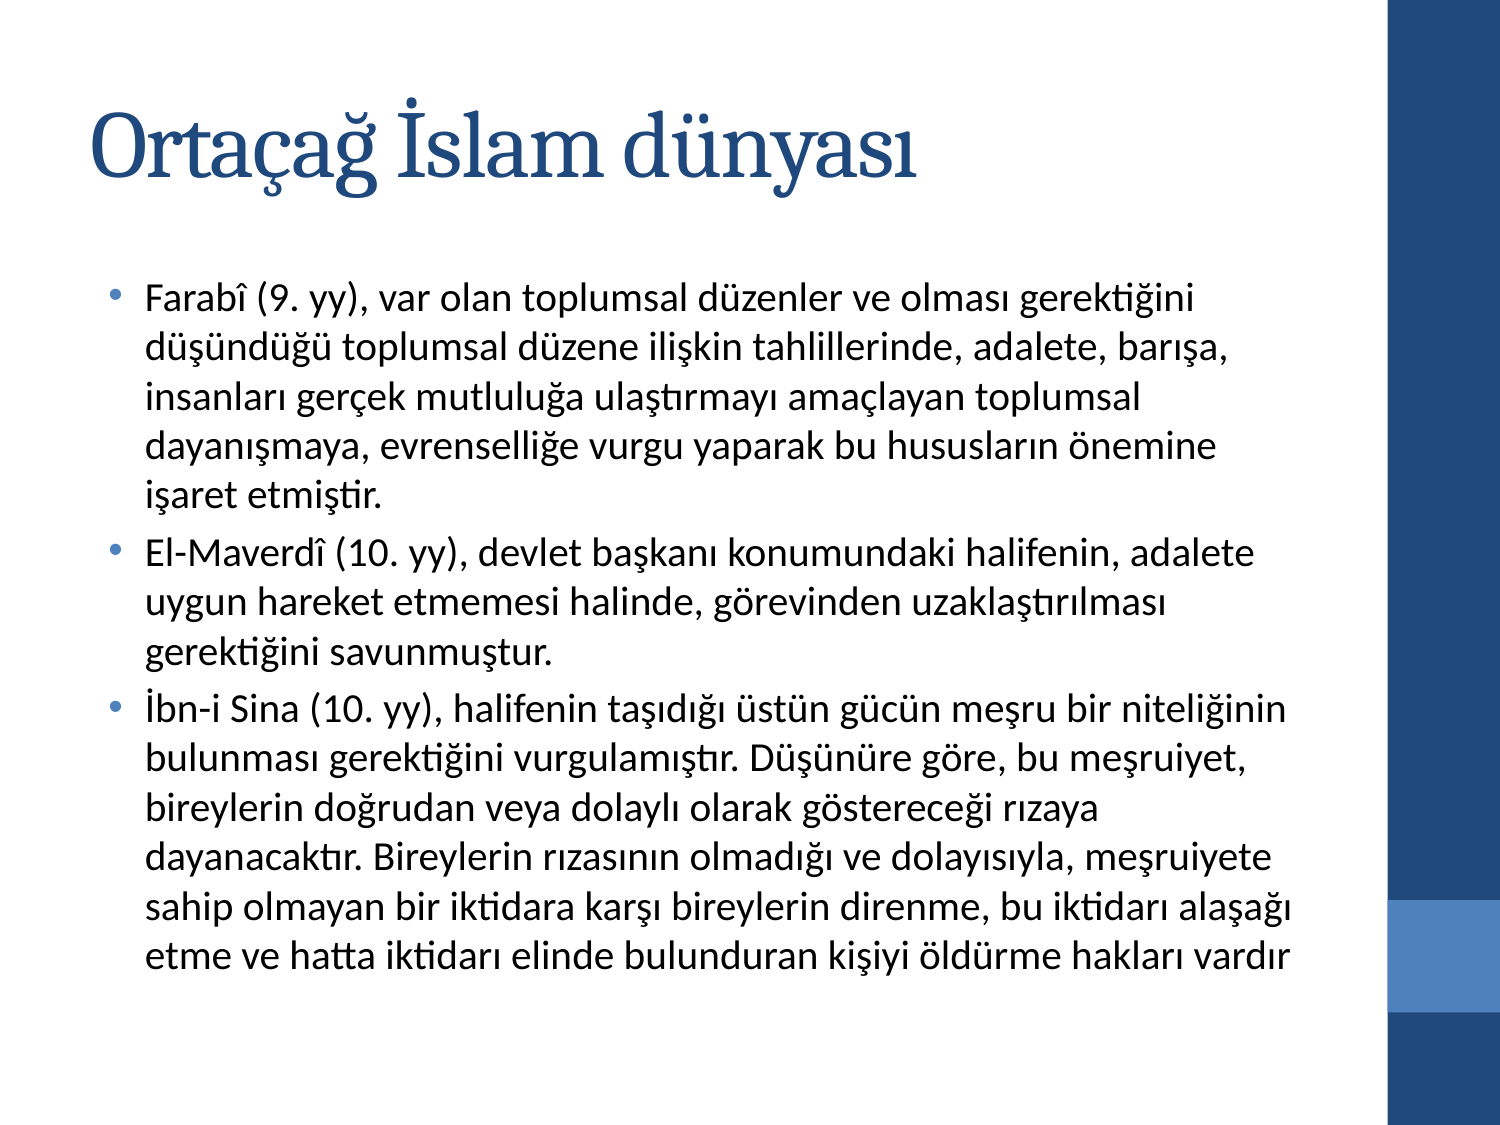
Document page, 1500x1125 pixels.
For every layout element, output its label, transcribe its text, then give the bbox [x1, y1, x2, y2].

title Ortaçağ İslam dünyası [75, 45, 1325, 233]
list Farabî (9. yy), var olan toplumsal düzenler ve olması gerektiğini düşündüğü toplumsal düzene ilişkin tahlillerinde, adalete, barışa, insanları gerçek mutluluğa ulaştırmayı amaçlayan toplumsal dayanışmaya, evrenselliğe vurgu yaparak bu hususların önemine işaret etmiştir. El-Maverdî (10. yy), devlet başkanı konumundaki halifenin, adalete uygun hareket etmemesi halinde, görevinden uzaklaştırılması gerektiğini savunmuştur. İbn-i Sina (10. yy), halifenin taşıdığı üstün gücün meşru bir niteliğinin bulunması gerektiğini vurgulamıştır. Düşünüre göre, bu meşruiyet, bireylerin doğrudan veya dolaylı olarak göstereceği rızaya dayanacaktır. Bireylerin rızasının olmadığı ve dolayısıyla, meşruiyete sahip olmayan bir iktidara karşı bireylerin direnme, bu iktidarı alaşağı etme ve hatta iktidarı elinde bulunduran kişiyi öldürme hakları vardır [75, 262, 1325, 1050]
